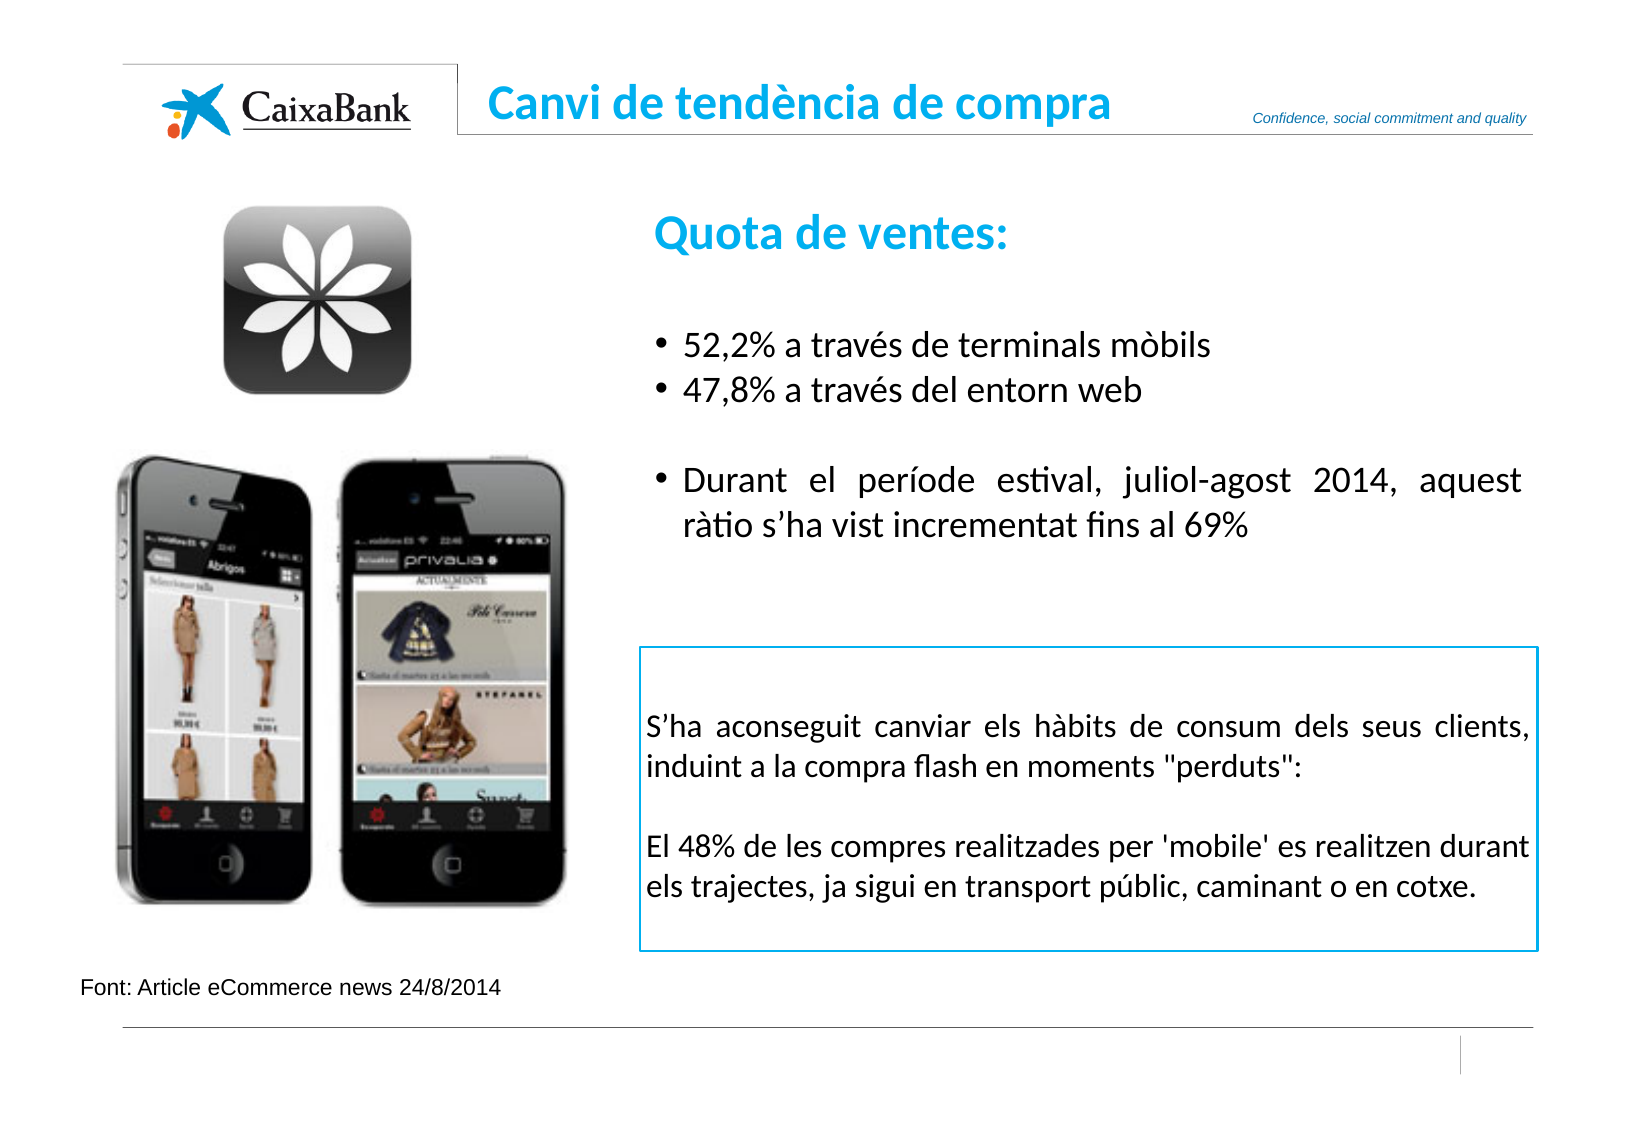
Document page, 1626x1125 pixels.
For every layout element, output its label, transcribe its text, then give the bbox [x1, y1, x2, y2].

picture [156, 74, 418, 150]
picture [212, 197, 422, 404]
picture [0, 448, 671, 913]
picture [642, 649, 671, 913]
text_box Quota de ventes: 52,2% a través de terminals mòbils 47,8% a través del entorn web Durant el període estival, juliol-agost 2014, aquest ràtio s’ha vist incrementat fins al 69% [640, 162, 1538, 643]
text_box S’ha aconseguit canviar els hàbits de consum dels seus clients, induint a la compra flash en moments "perduts": El 48% de les compres realitzades per 'mobile' es realitzen durant els trajectes, ja sigui en transport públic, caminant o en cotxe. [640, 646, 1538, 952]
text_box Font: Article eCommerce news 24/8/2014 [65, 965, 569, 1008]
text_box Canvi de tendència de compra [473, 61, 1128, 137]
